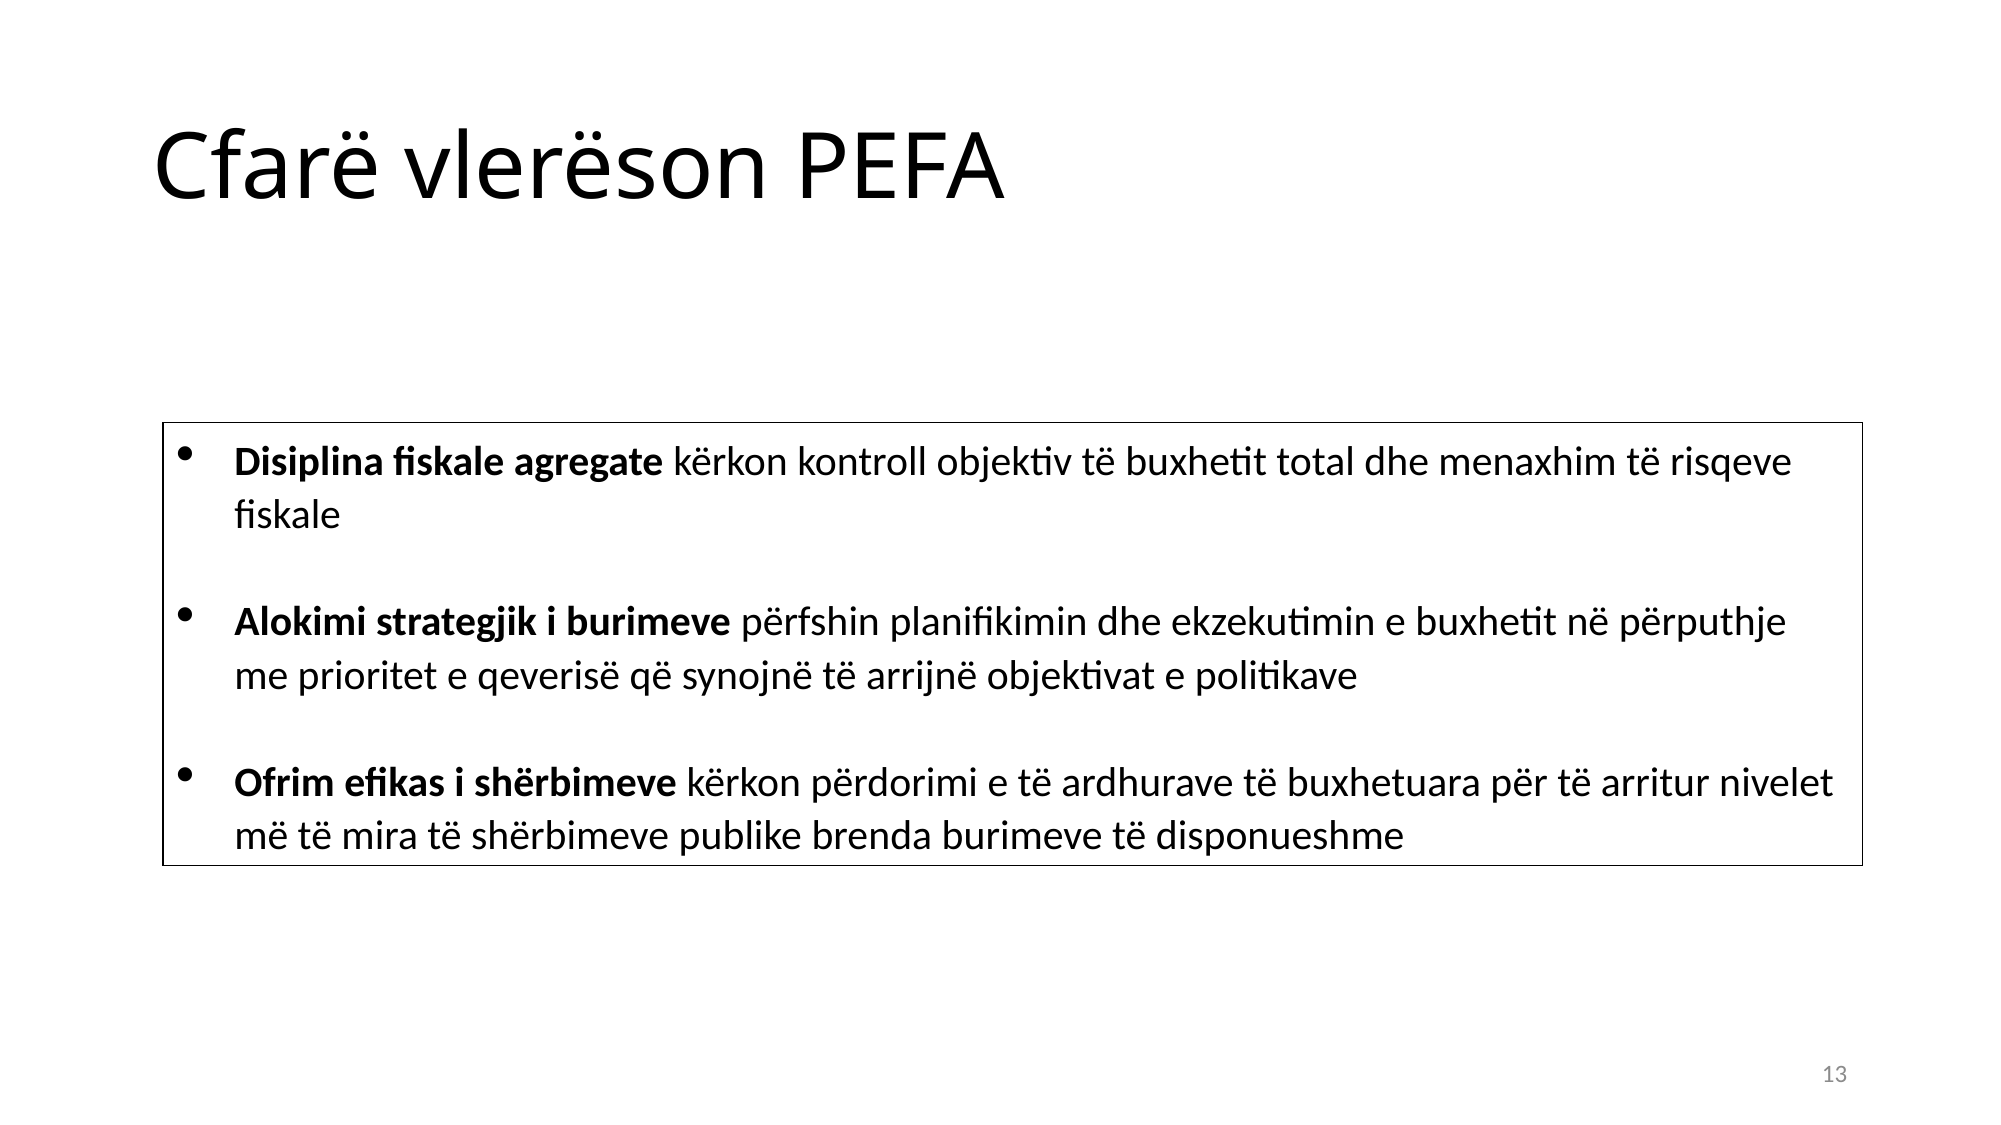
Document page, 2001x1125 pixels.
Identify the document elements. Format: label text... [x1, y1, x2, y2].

title Cfarë vlerëson PEFA [137, 59, 1863, 278]
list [137, 528, 1863, 785]
text_box Disiplina fiskale agregate kërkon kontroll objektiv të buxhetit total dhe menaxhim të risqeve fiskale Alokimi strategjik i burimeve përfshin planifikimin dhe ekzekutimin e buxhetit në përputhje me prioritet e qeverisë që synojnë të arrijnë objektivat e politikave Ofrim efikas i shërbimeve kërkon përdorimi e të ardhurave të buxhetuara për të arritur nivelet më të mira të shërbimeve publike brenda burimeve të disponueshme [163, 785, 1863, 866]
text_box Disiplina fiskale agregate kërkon kontroll objektiv të buxhetit total dhe menaxhim të risqeve fiskale Alokimi strategjik i burimeve përfshin planifikimin dhe ekzekutimin e buxhetit në përputhje me prioritet e qeverisë që synojnë të arrijnë objektivat e politikave Ofrim efikas i shërbimeve kërkon përdorimi e të ardhurave të buxhetuara për të arritur nivelet më të mira të shërbimeve publike brenda burimeve të disponueshme [163, 422, 1863, 528]
slide_number 13 [1412, 1042, 1863, 1103]
